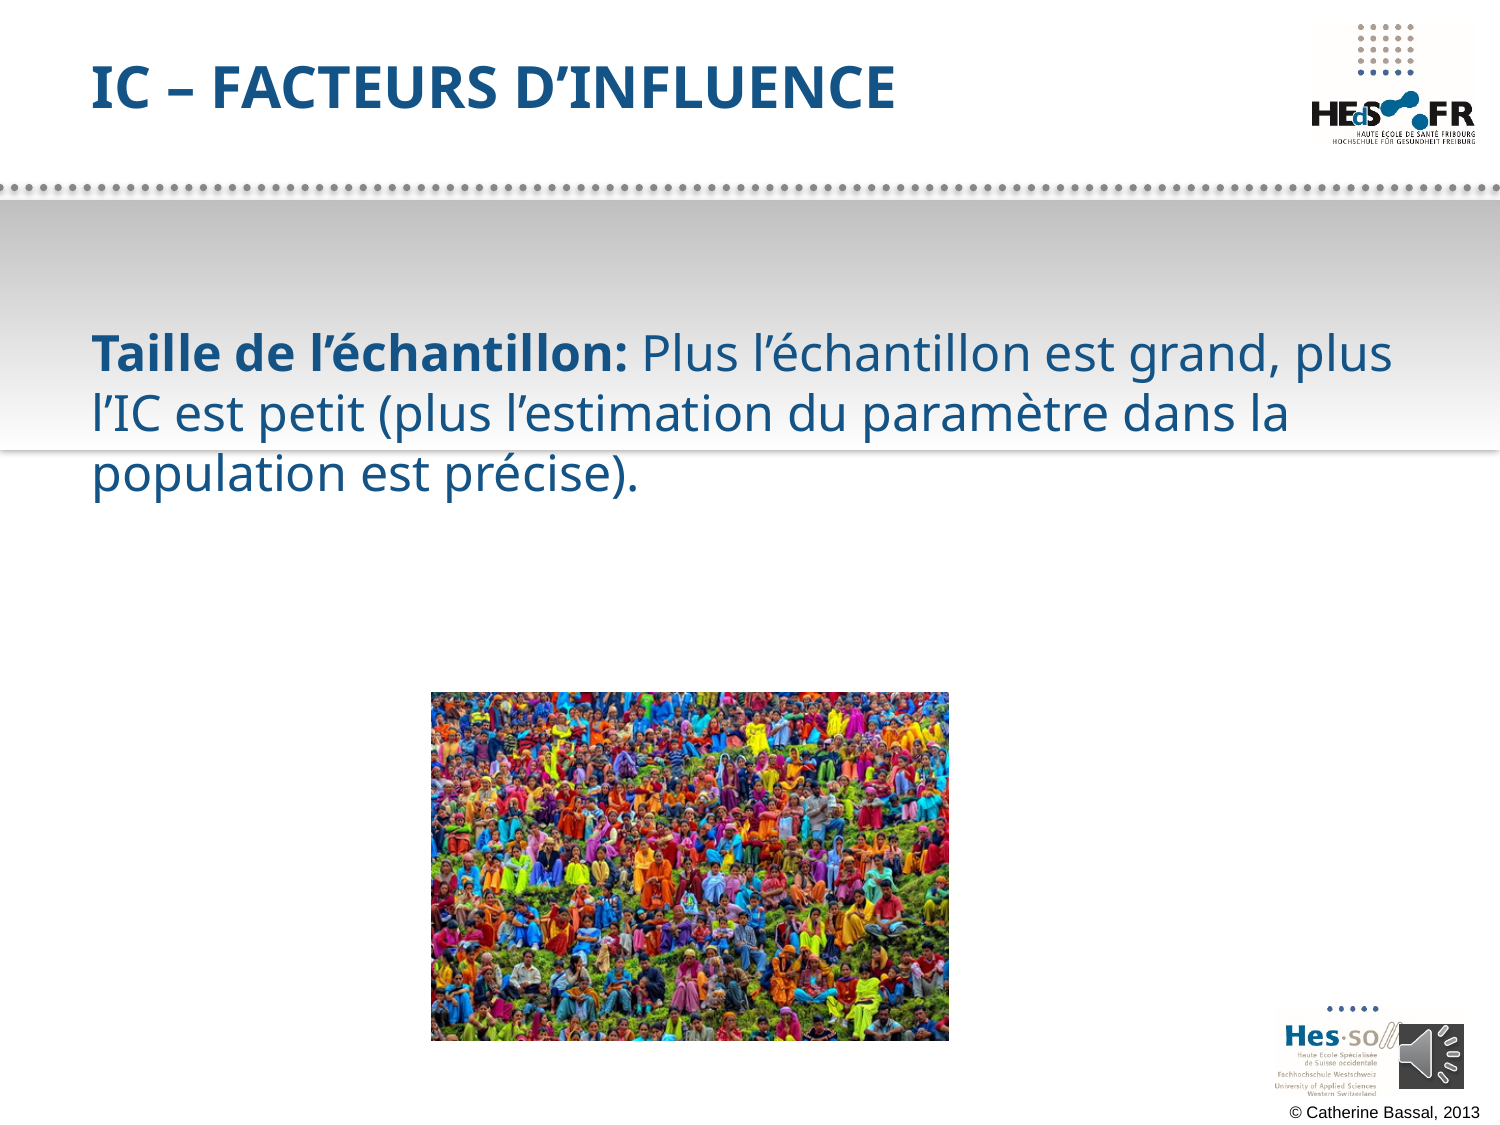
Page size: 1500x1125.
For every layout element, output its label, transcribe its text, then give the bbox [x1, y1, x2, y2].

text_box Taille de l’échantillon: Plus l’échantillon est grand, plus l’IC est petit (plus l’estimation du paramètre dans la population est précise). [76, 314, 1441, 510]
text_box ic – FACTEURS D’INFLUENCE [76, 42, 1258, 150]
picture [430, 692, 949, 1041]
picture [1275, 1006, 1465, 1093]
text_box © Catherine Bassal, 2013 [1257, 1093, 1500, 1125]
picture [1312, 24, 1475, 144]
